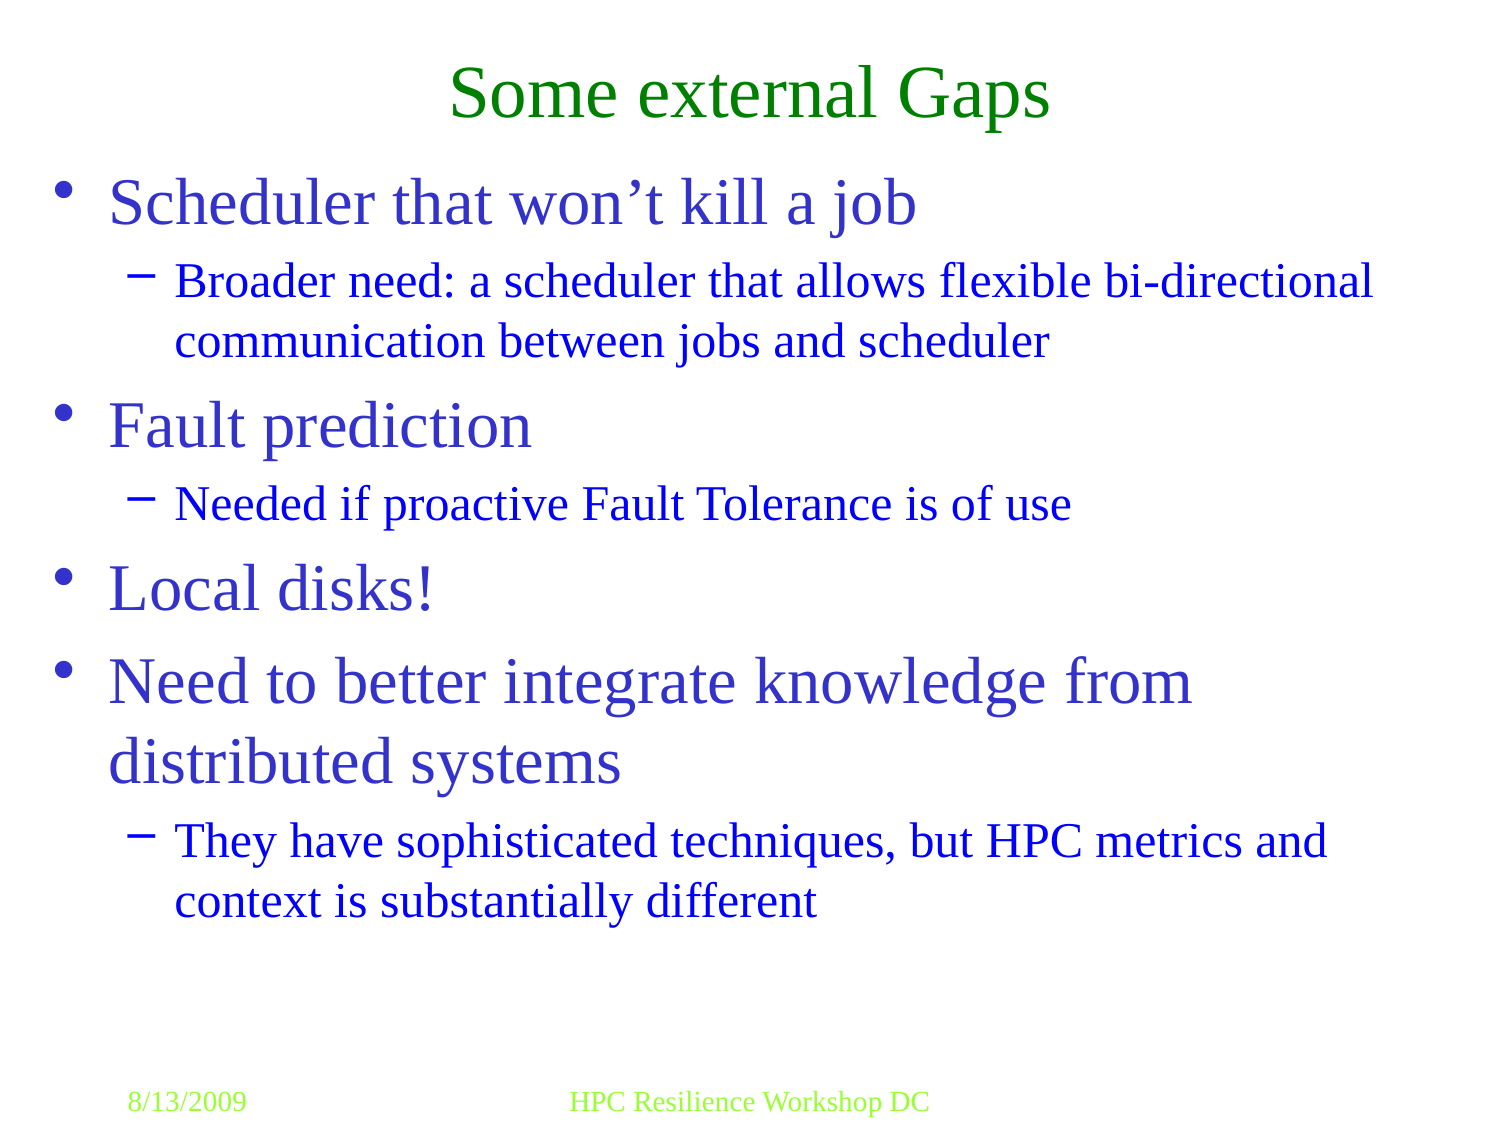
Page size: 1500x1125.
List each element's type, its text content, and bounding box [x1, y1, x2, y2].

list Scheduler that won’t kill a job Broader need: a scheduler that allows flexible bi-directional communication between jobs and scheduler Fault prediction Needed if proactive Fault Tolerance is of use Local disks! Need to better integrate knowledge from distributed systems They have sophisticated techniques, but HPC metrics and context is substantially different [37, 149, 1476, 1051]
title Some external Gaps [49, 37, 1451, 138]
footer HPC Resilience Workshop DC [512, 1074, 988, 1125]
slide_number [112, 1074, 426, 1125]
